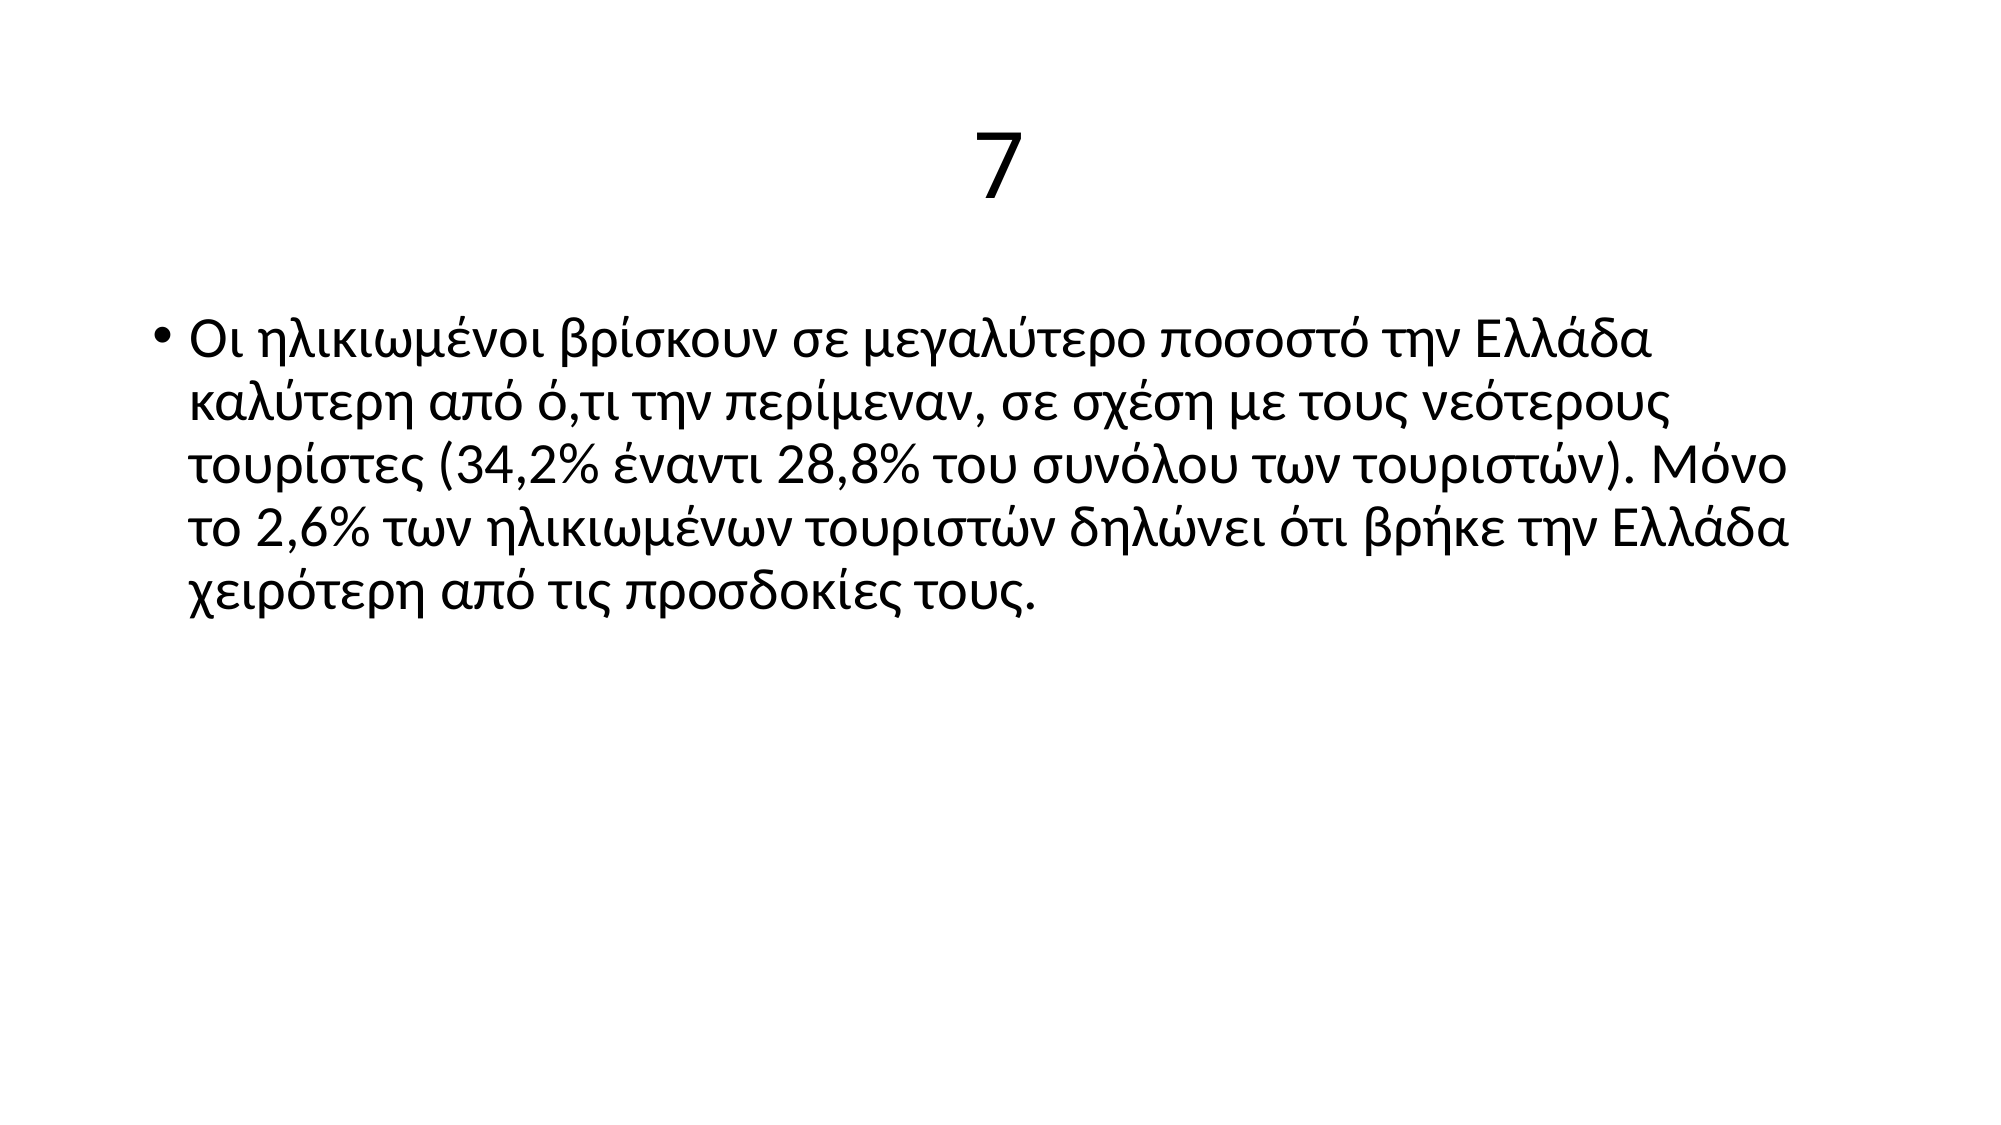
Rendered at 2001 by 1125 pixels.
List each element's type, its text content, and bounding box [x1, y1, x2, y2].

list Οι ηλικιωμένοι βρίσκουν σε μεγαλύτερο ποσοστό την Ελλάδα καλύτερη από ό,τι την περίμεναν, σε σχέση με τους νεότερους τουρίστες (34,2% έναντι 28,8% του συνόλου των τουριστών). Μόνο το 2,6% των ηλικιωμένων τουριστών δηλώνει ότι βρήκε την Ελλάδα χειρότερη από τις προσδοκίες τους. [137, 299, 1863, 1014]
title 7 [137, 59, 1863, 278]
